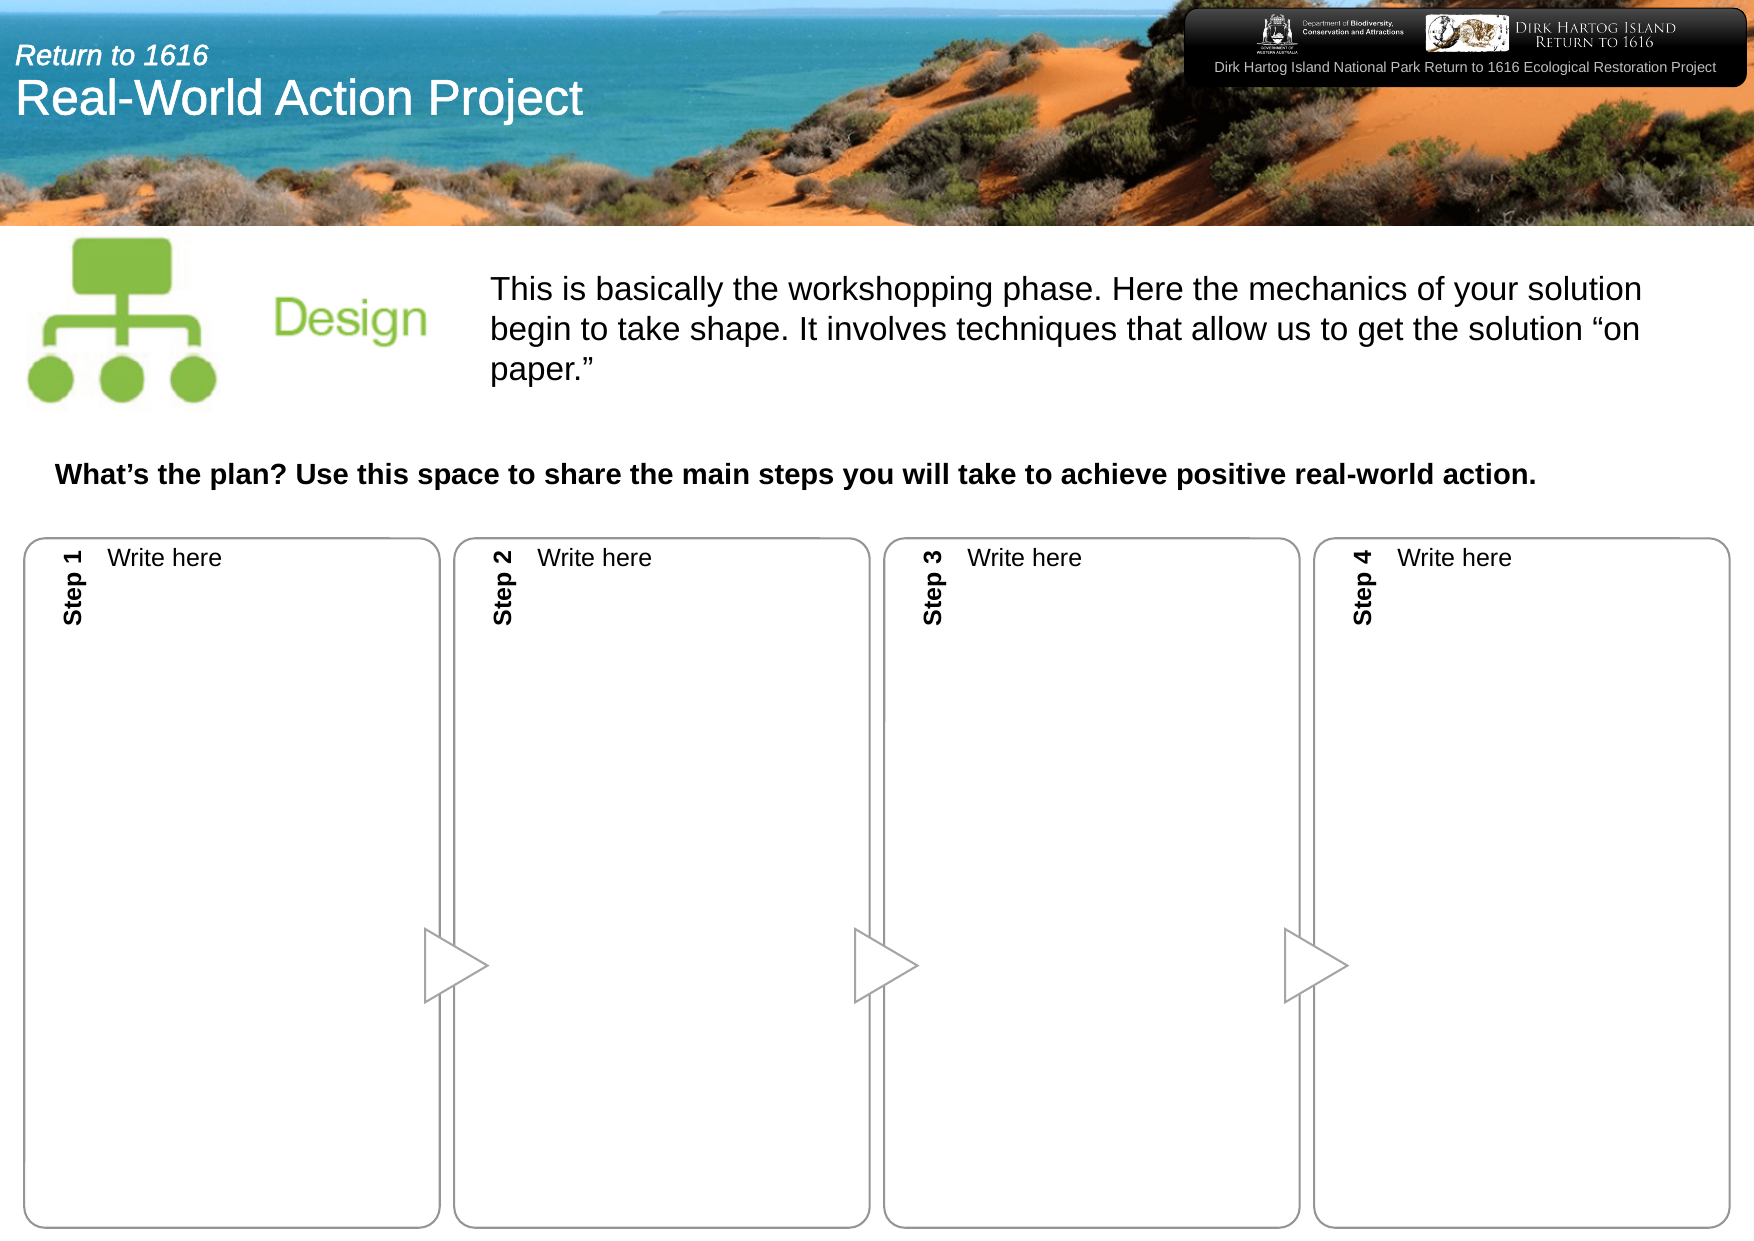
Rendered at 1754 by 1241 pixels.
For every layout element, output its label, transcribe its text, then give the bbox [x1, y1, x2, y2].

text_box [1184, 0, 1747, 87]
picture [0, 0, 1754, 226]
list What’s the plan? Use this space to share the main steps you will take to achieve positive real-world action. [39, 451, 1692, 538]
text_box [12, 229, 1700, 419]
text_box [23, 538, 1731, 1228]
